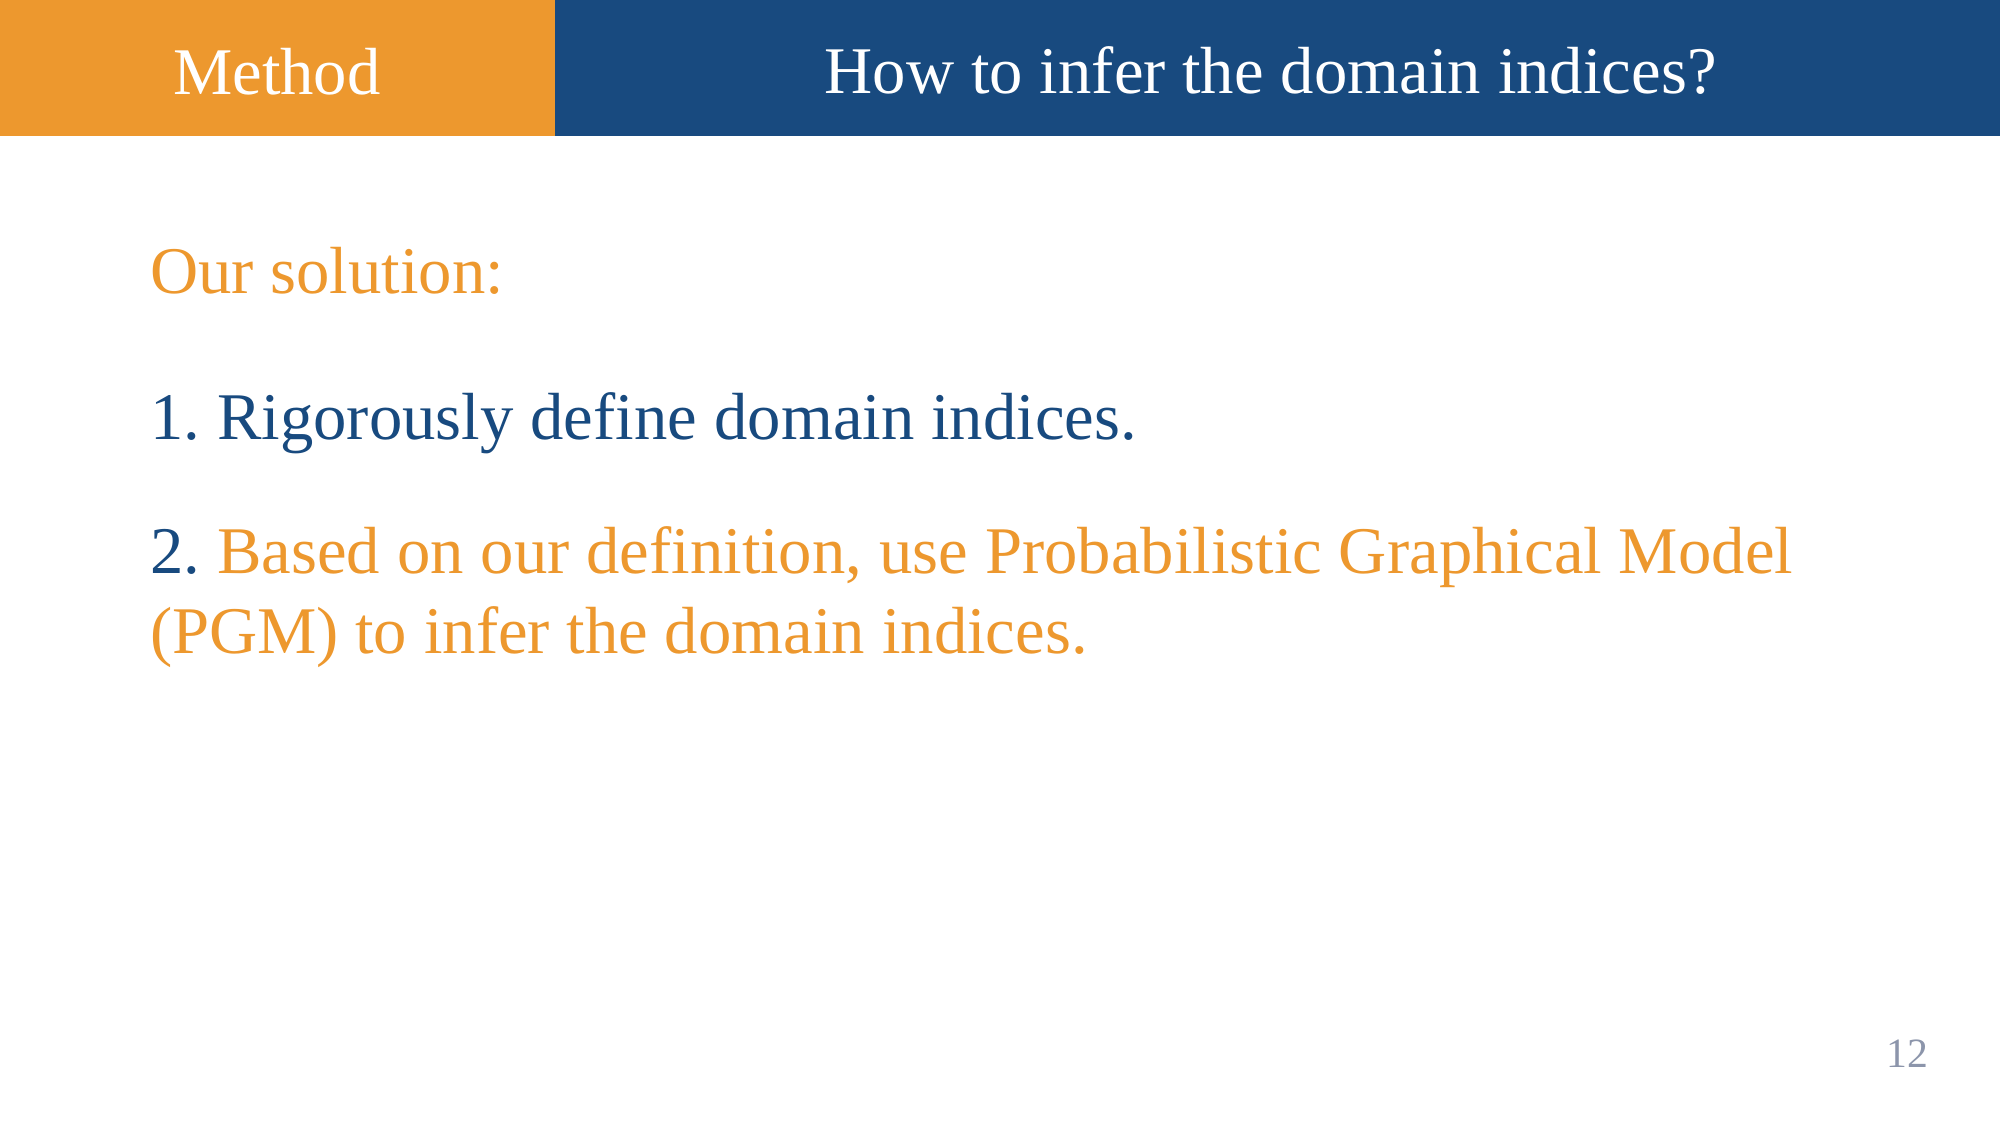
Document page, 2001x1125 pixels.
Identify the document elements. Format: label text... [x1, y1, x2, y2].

slide_number 11 [1493, 1021, 1943, 1082]
text_box 1. Rigorously define domain indices. [135, 365, 1784, 461]
text_box [555, 0, 2000, 136]
text_box Our solution: [135, 219, 1340, 315]
text_box How to infer the domain indices? [596, 19, 1947, 115]
text_box 2. Based on our definition, use Probabilistic Graphical Model (PGM) to infer the domain indices. [135, 499, 1900, 674]
text_box Method [0, 0, 555, 136]
